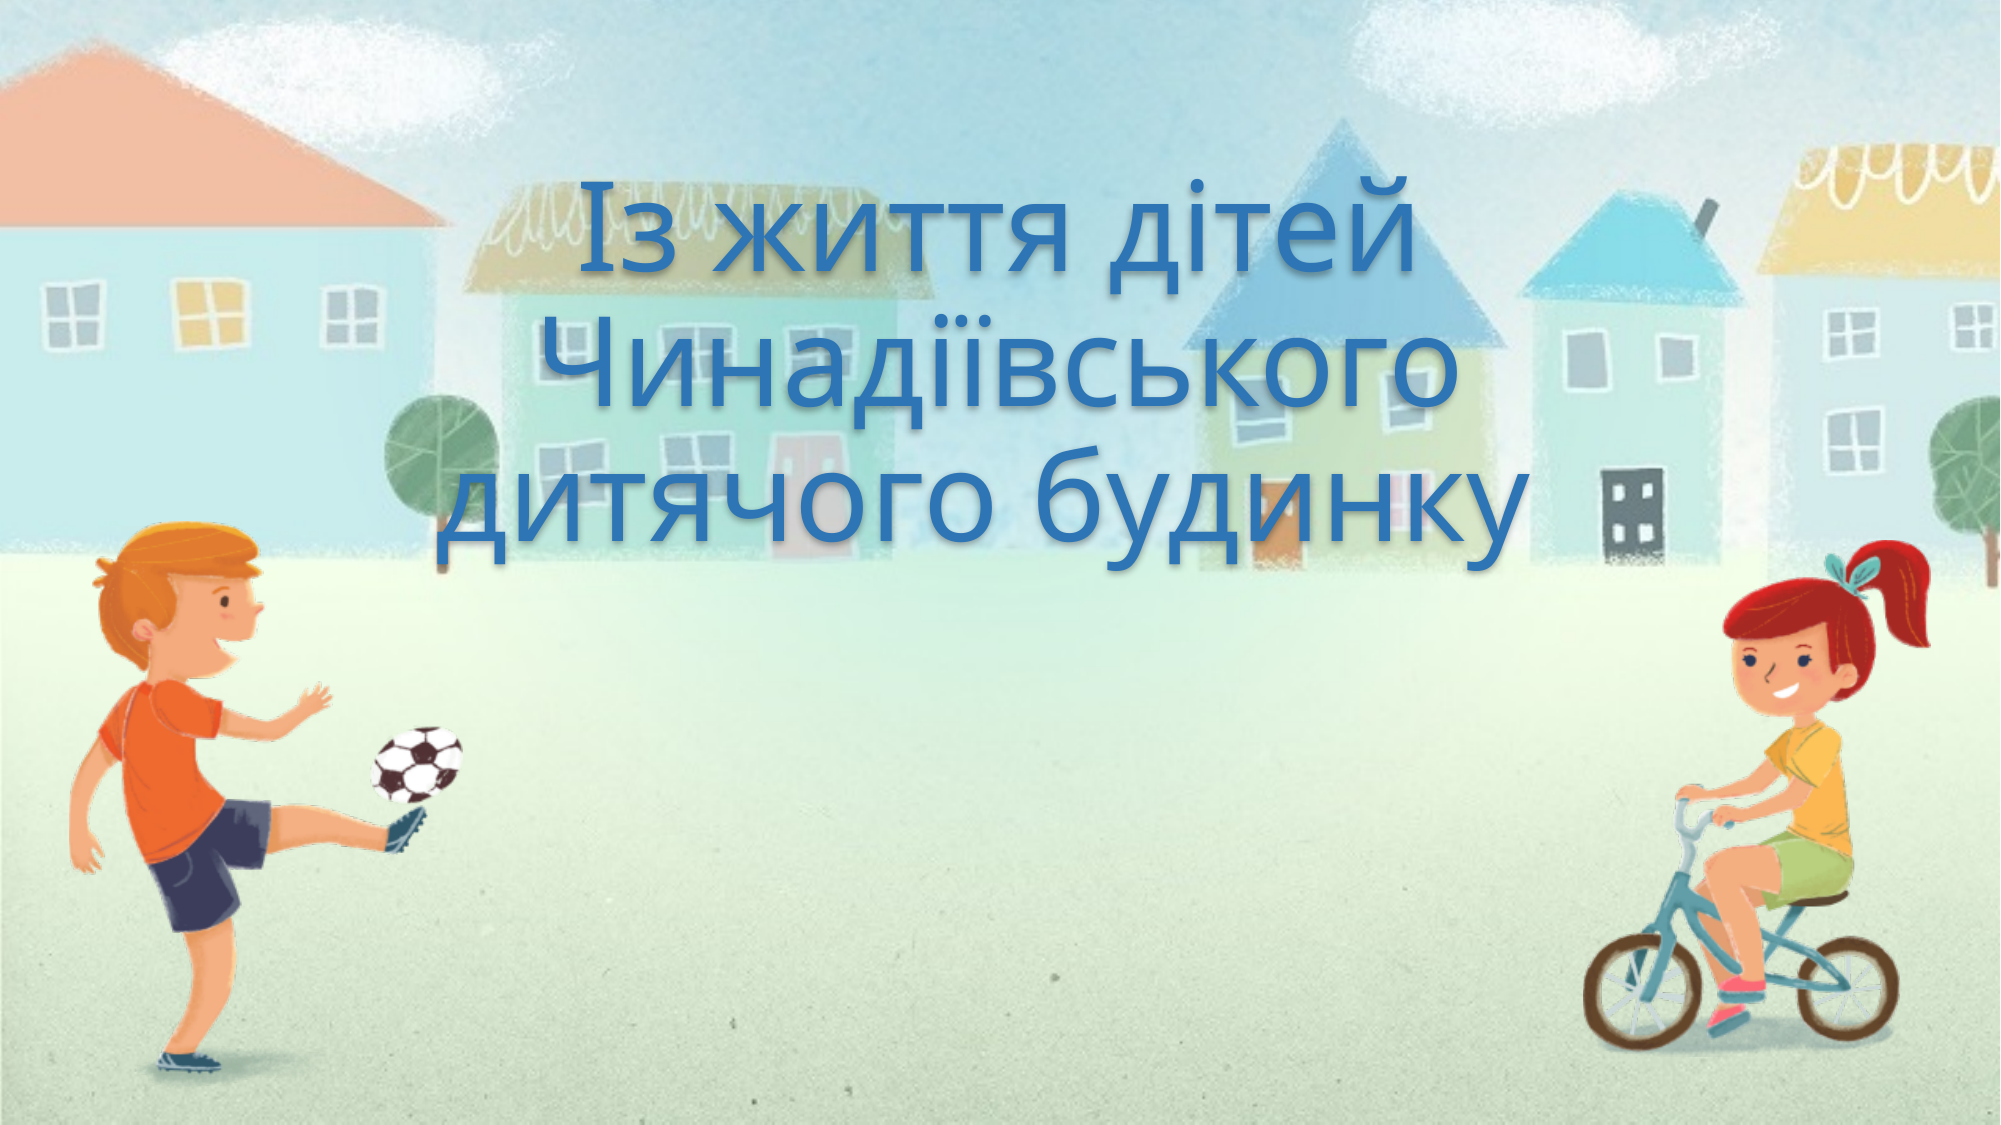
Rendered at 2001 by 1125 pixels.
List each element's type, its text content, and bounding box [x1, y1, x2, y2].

text_box Із життя дітей Чинадіївського дитячого будинку [249, 148, 1750, 576]
picture [0, 0, 2001, 1125]
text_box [68, 521, 466, 1089]
